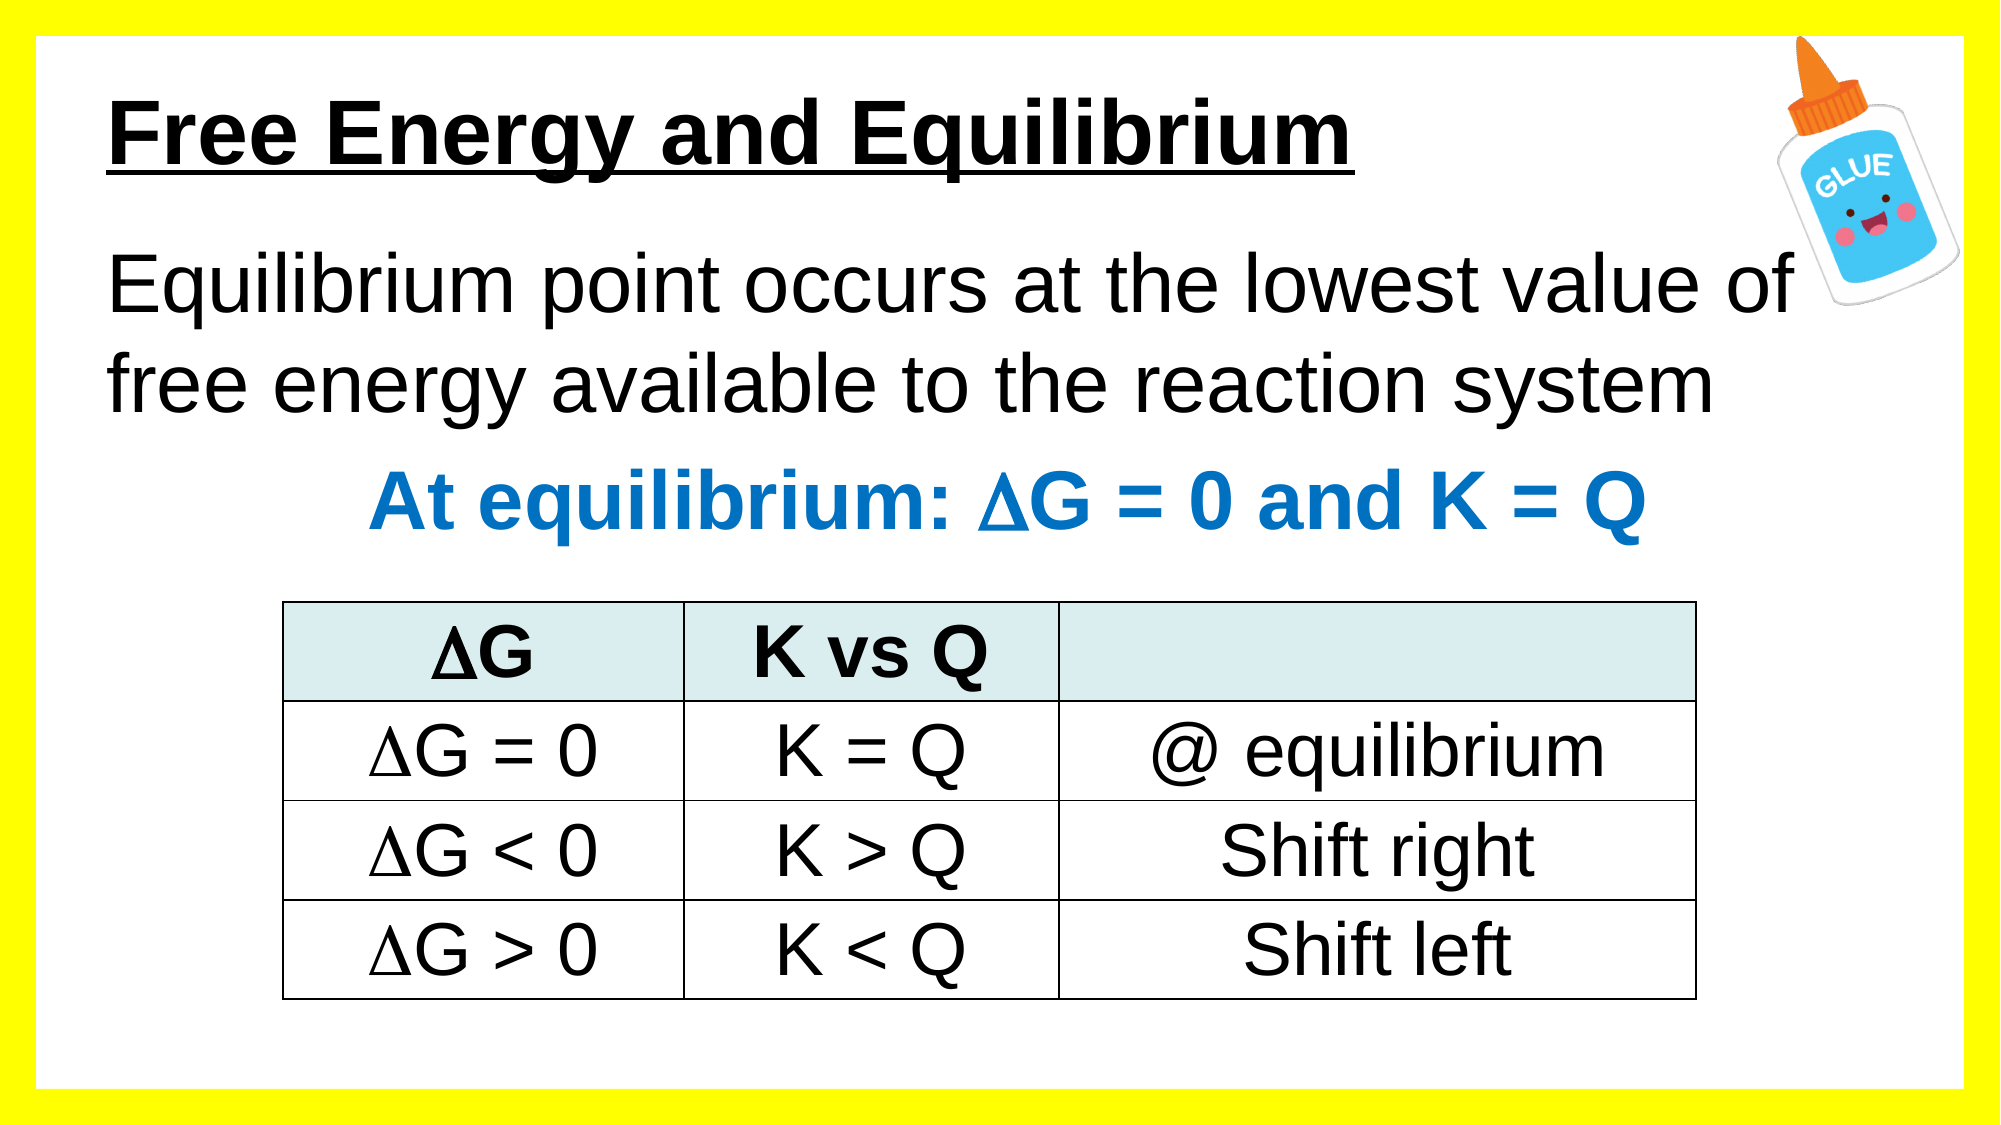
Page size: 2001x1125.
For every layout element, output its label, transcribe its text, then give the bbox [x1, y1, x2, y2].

table_cell G = 0 [284, 702, 683, 800]
text_box Equilibrium point occurs at the lowest value of free energy available to the reaction system At equilibrium: G = 0 and K = Q [91, 221, 1925, 1088]
table_cell Shift right [1060, 801, 1695, 899]
table_header K vs Q [685, 603, 1058, 700]
text_box [1037, 904, 1288, 980]
title Free Energy and Equilibrium [90, 38, 1701, 223]
text_box [1037, 818, 1288, 894]
picture [1736, 11, 1965, 315]
text_box [1037, 984, 1288, 1060]
table_cell K < Q [685, 901, 1058, 998]
table_cell K = Q [685, 702, 1058, 800]
table_header G [284, 603, 683, 700]
text_box [1372, 905, 1623, 981]
table_header [1060, 603, 1695, 700]
table_cell G > 0 [284, 901, 683, 998]
text_box [0, 0, 2000, 1125]
text_box [1369, 822, 1619, 898]
table_cell Shift left [1060, 901, 1695, 998]
table_cell @ equilibrium [1060, 702, 1695, 800]
text_box [1372, 994, 1623, 1070]
table_cell G < 0 [284, 801, 683, 899]
table_cell K > Q [685, 801, 1058, 899]
